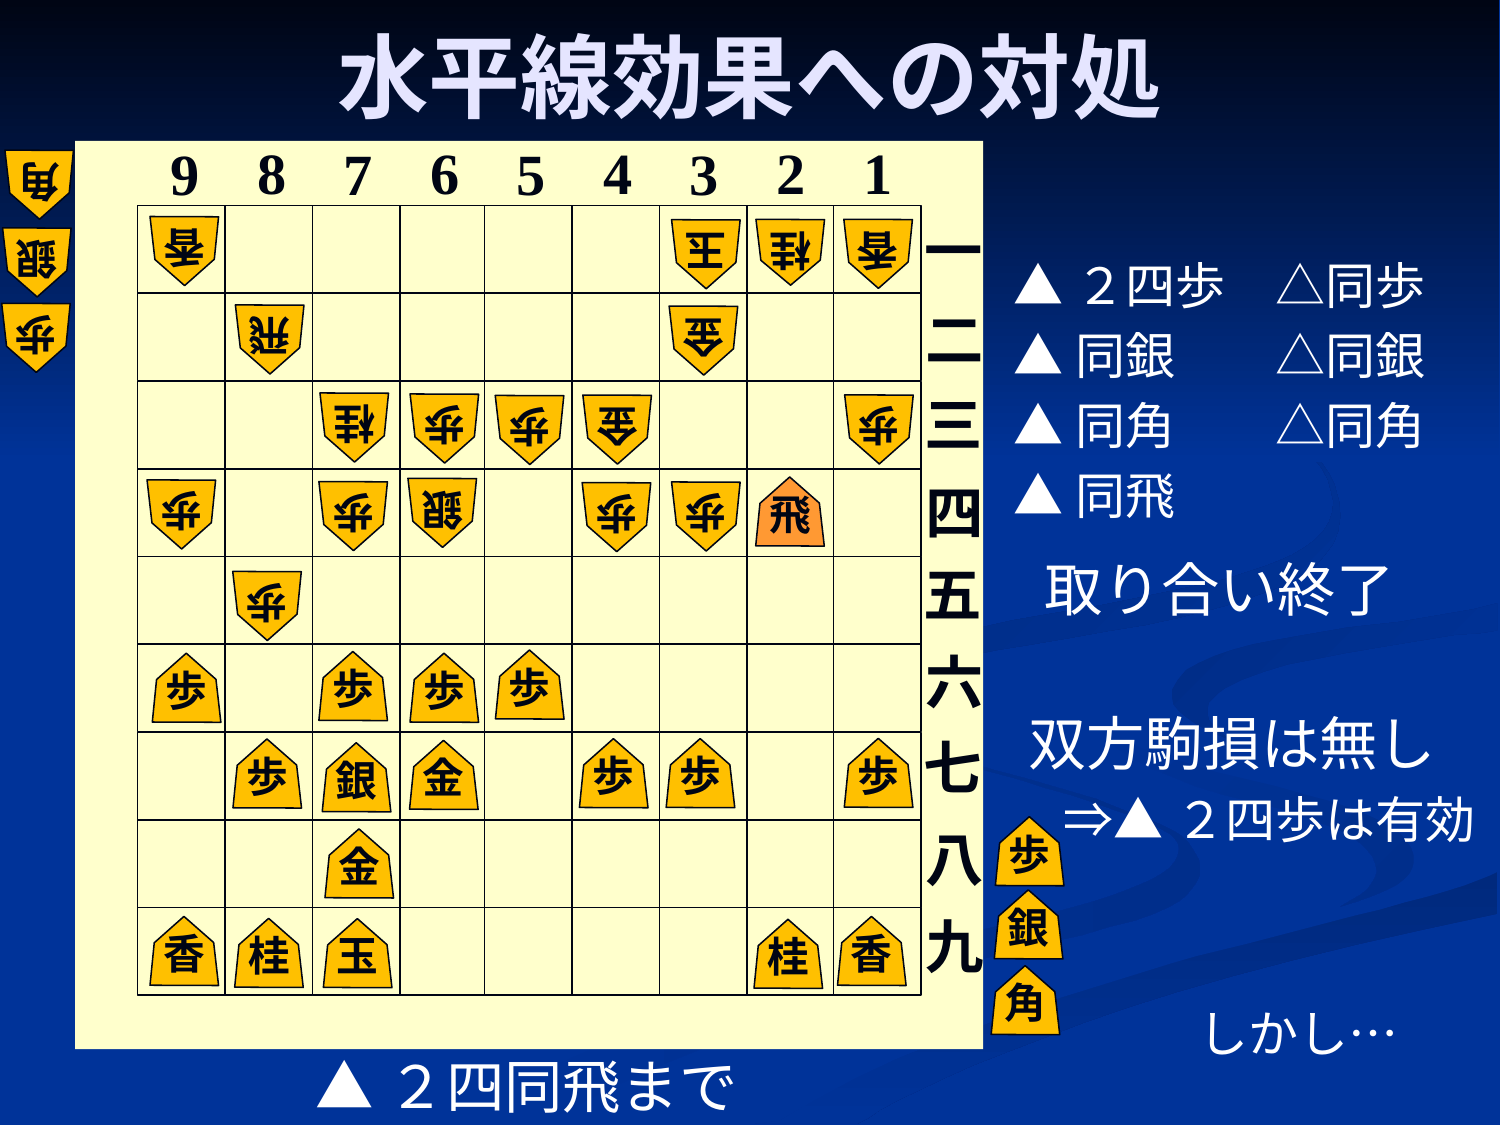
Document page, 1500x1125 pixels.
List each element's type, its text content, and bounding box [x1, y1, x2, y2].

text_box 銀 [2, 227, 72, 297]
text_box 歩 [1, 303, 71, 373]
text_box 双方駒損は無し [1013, 699, 1451, 785]
text_box 角 [1000, 965, 1060, 1035]
text_box 取り合い終了 [1030, 545, 1410, 630]
title 水平線効果への対処 [75, 0, 1425, 150]
text_box 歩 [1000, 816, 1064, 886]
text_box ▲２四同飛まで [300, 1049, 753, 1125]
text_box 角 [4, 150, 74, 220]
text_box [74, 128, 1000, 1049]
text_box ▲２四歩 △同歩 ▲同銀 △同銀 ▲同角 △同角 ▲同飛 [1000, 247, 1441, 532]
text_box しかし… [1183, 995, 1414, 1070]
text_box ⇒▲２四歩は有効 [1048, 781, 1491, 856]
text_box 銀 [1000, 889, 1063, 959]
